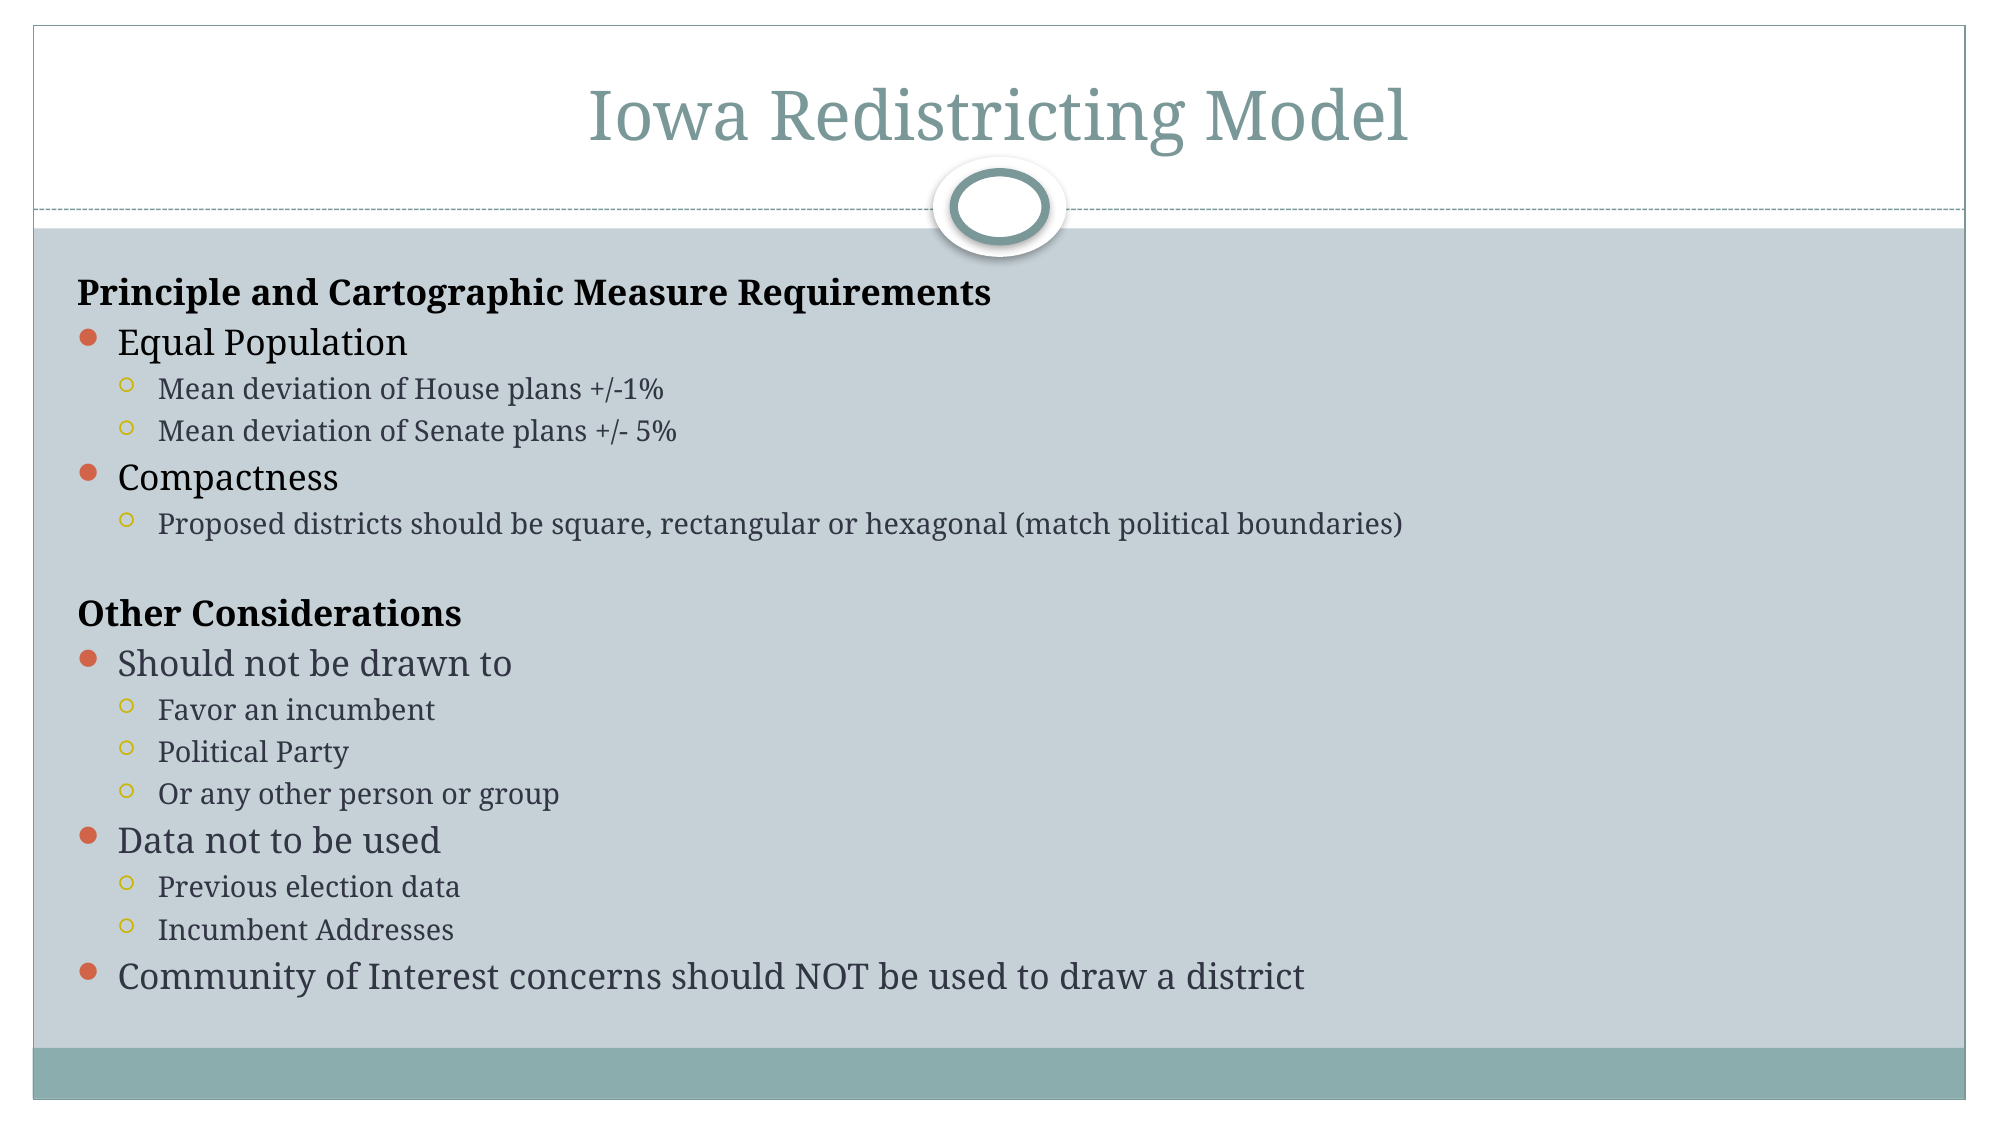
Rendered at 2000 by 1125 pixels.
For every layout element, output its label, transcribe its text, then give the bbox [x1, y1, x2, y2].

list Principle and Cartographic Measure Requirements Equal Population Mean deviation of House plans +/-1% Mean deviation of Senate plans +/- 5% Compactness Proposed districts should be square, rectangular or hexagonal (match political boundaries) Other Considerations Should not be drawn to Favor an incumbent Political Party Or any other person or group Data not to be used Previous election data Incumbent Addresses Community of Interest concerns should NOT be used to draw a district [62, 262, 1922, 1013]
title Iowa Redistricting Model [65, 37, 1933, 162]
